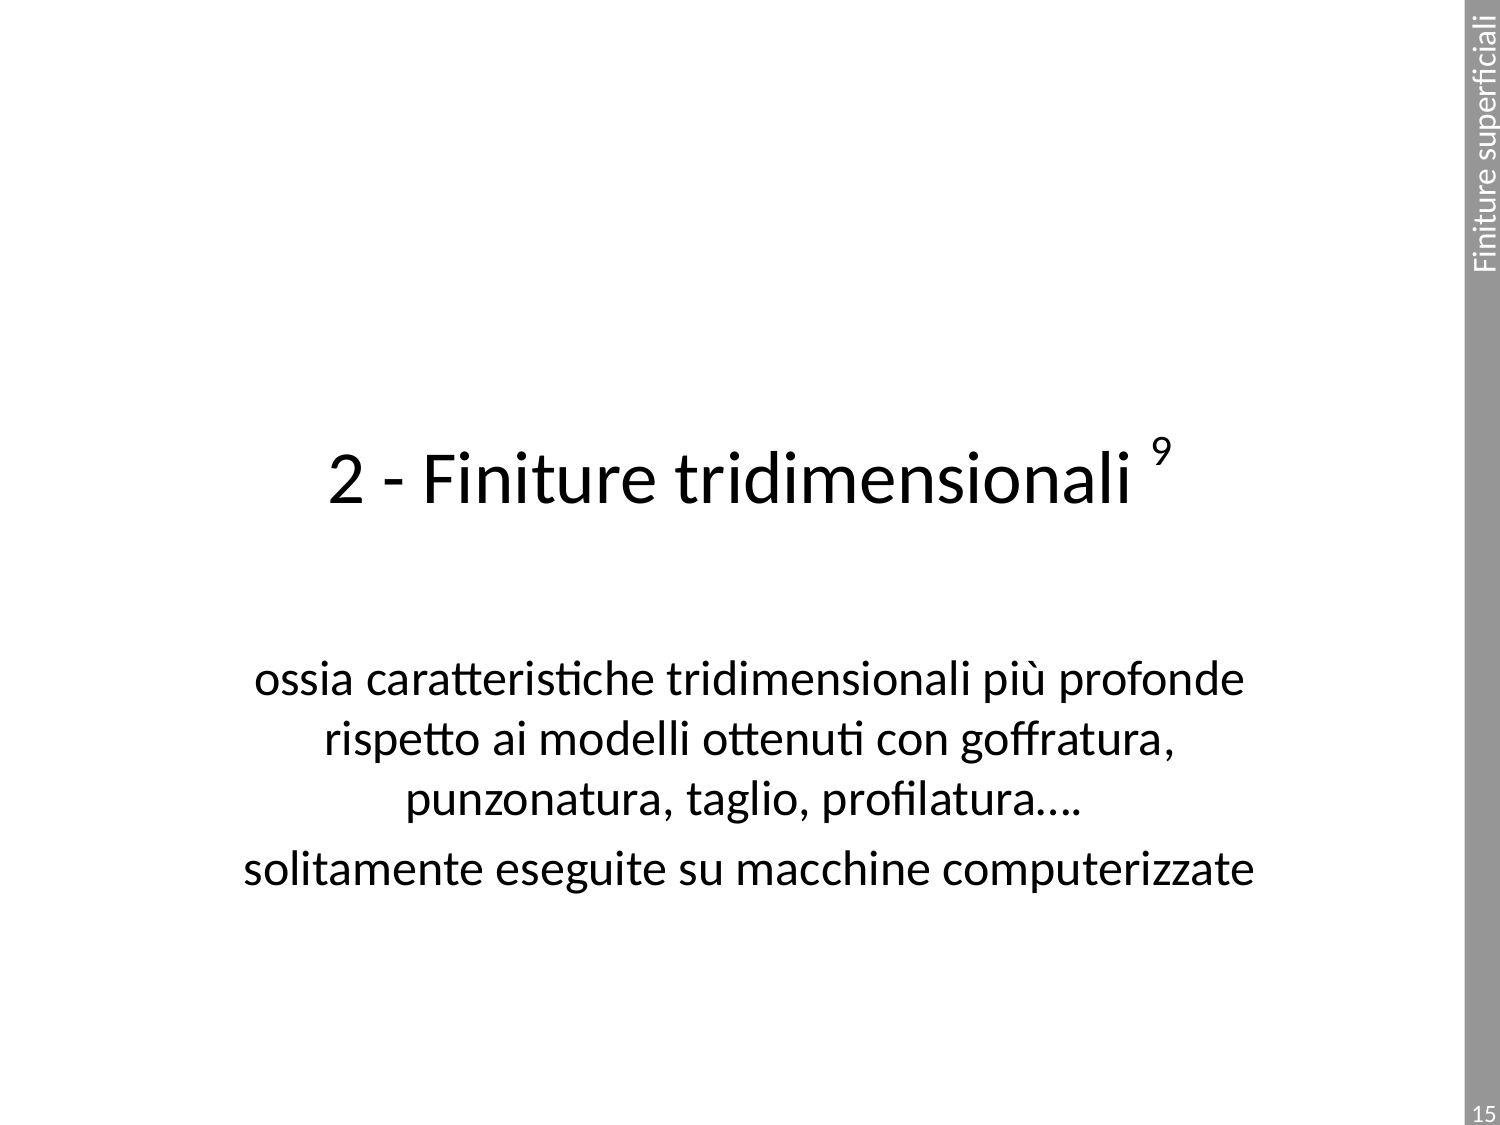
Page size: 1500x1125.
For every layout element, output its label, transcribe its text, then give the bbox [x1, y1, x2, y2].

slide_number 15 [1446, 1082, 1500, 1125]
subtitle ossia caratteristiche tridimensionali più profonde rispetto ai modelli ottenuti con goffratura, punzonatura, taglio, profilatura…. solitamente eseguite su macchine computerizzate [224, 637, 1276, 926]
title 2 - Finiture tridimensionali 9 [112, 349, 1388, 591]
